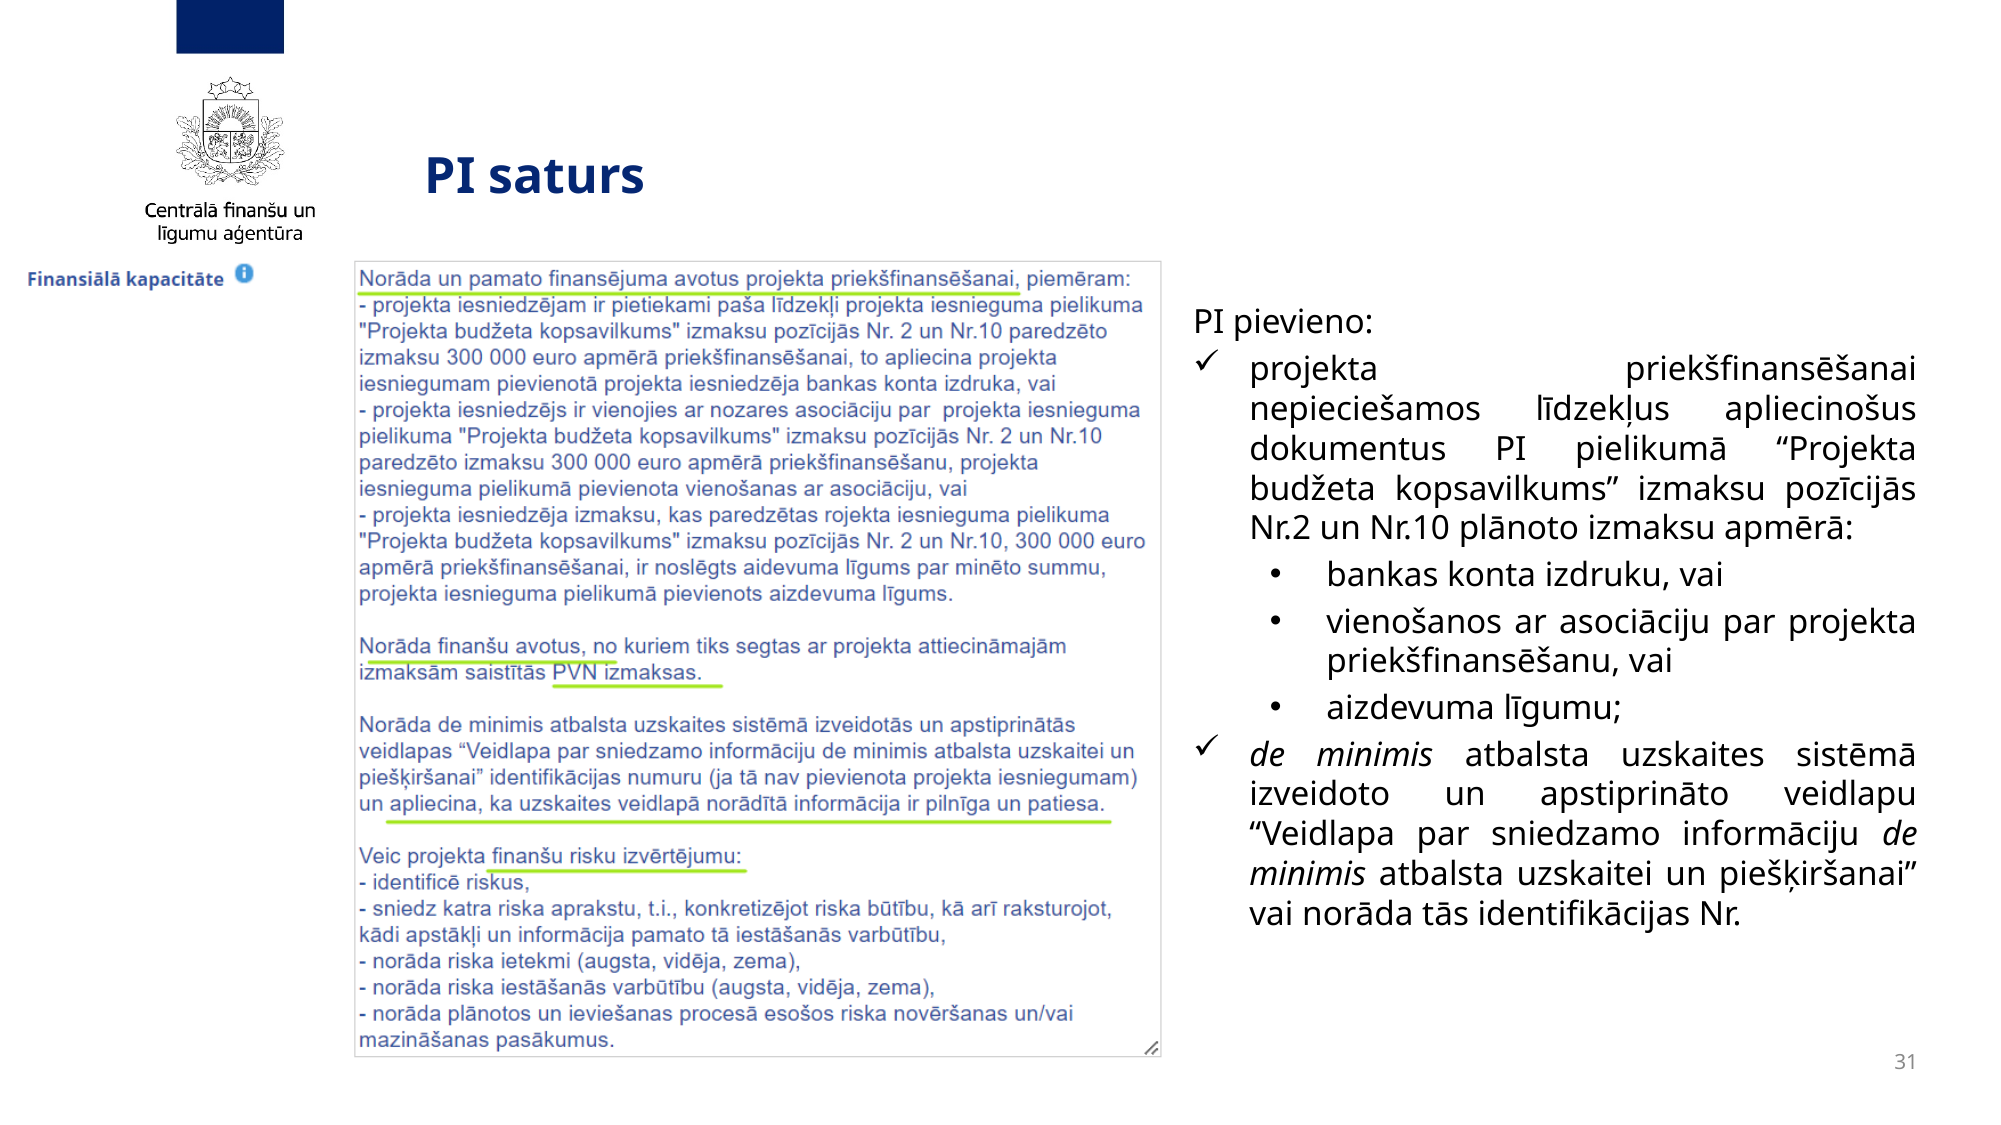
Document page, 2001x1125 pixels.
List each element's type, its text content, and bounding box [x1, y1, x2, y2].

picture [17, 0, 1165, 1063]
slide_number 31 [1866, 1037, 1934, 1088]
title PI saturs [409, 135, 1165, 236]
list PI pievieno: projekta priekšfinansēšanai nepieciešamos līdzekļus apliecinošus dokumentus PI pielikumā “Projekta budžeta kopsavilkums” izmaksu pozīcijās Nr.2 un Nr.10 plānoto izmaksu apmērā: bankas konta izdruku, vai vienošanos ar asociāciju par projekta priekšfinansēšanu, vai aizdevuma līgumu; de minimis atbalsta uzskaites sistēmā izveidoto un apstiprināto veidlapu “Veidlapa par sniedzamo informāciju de minimis atbalsta uzskaitei un piešķiršanai” vai norāda tās identifikācijas Nr. [1177, 293, 1934, 1032]
